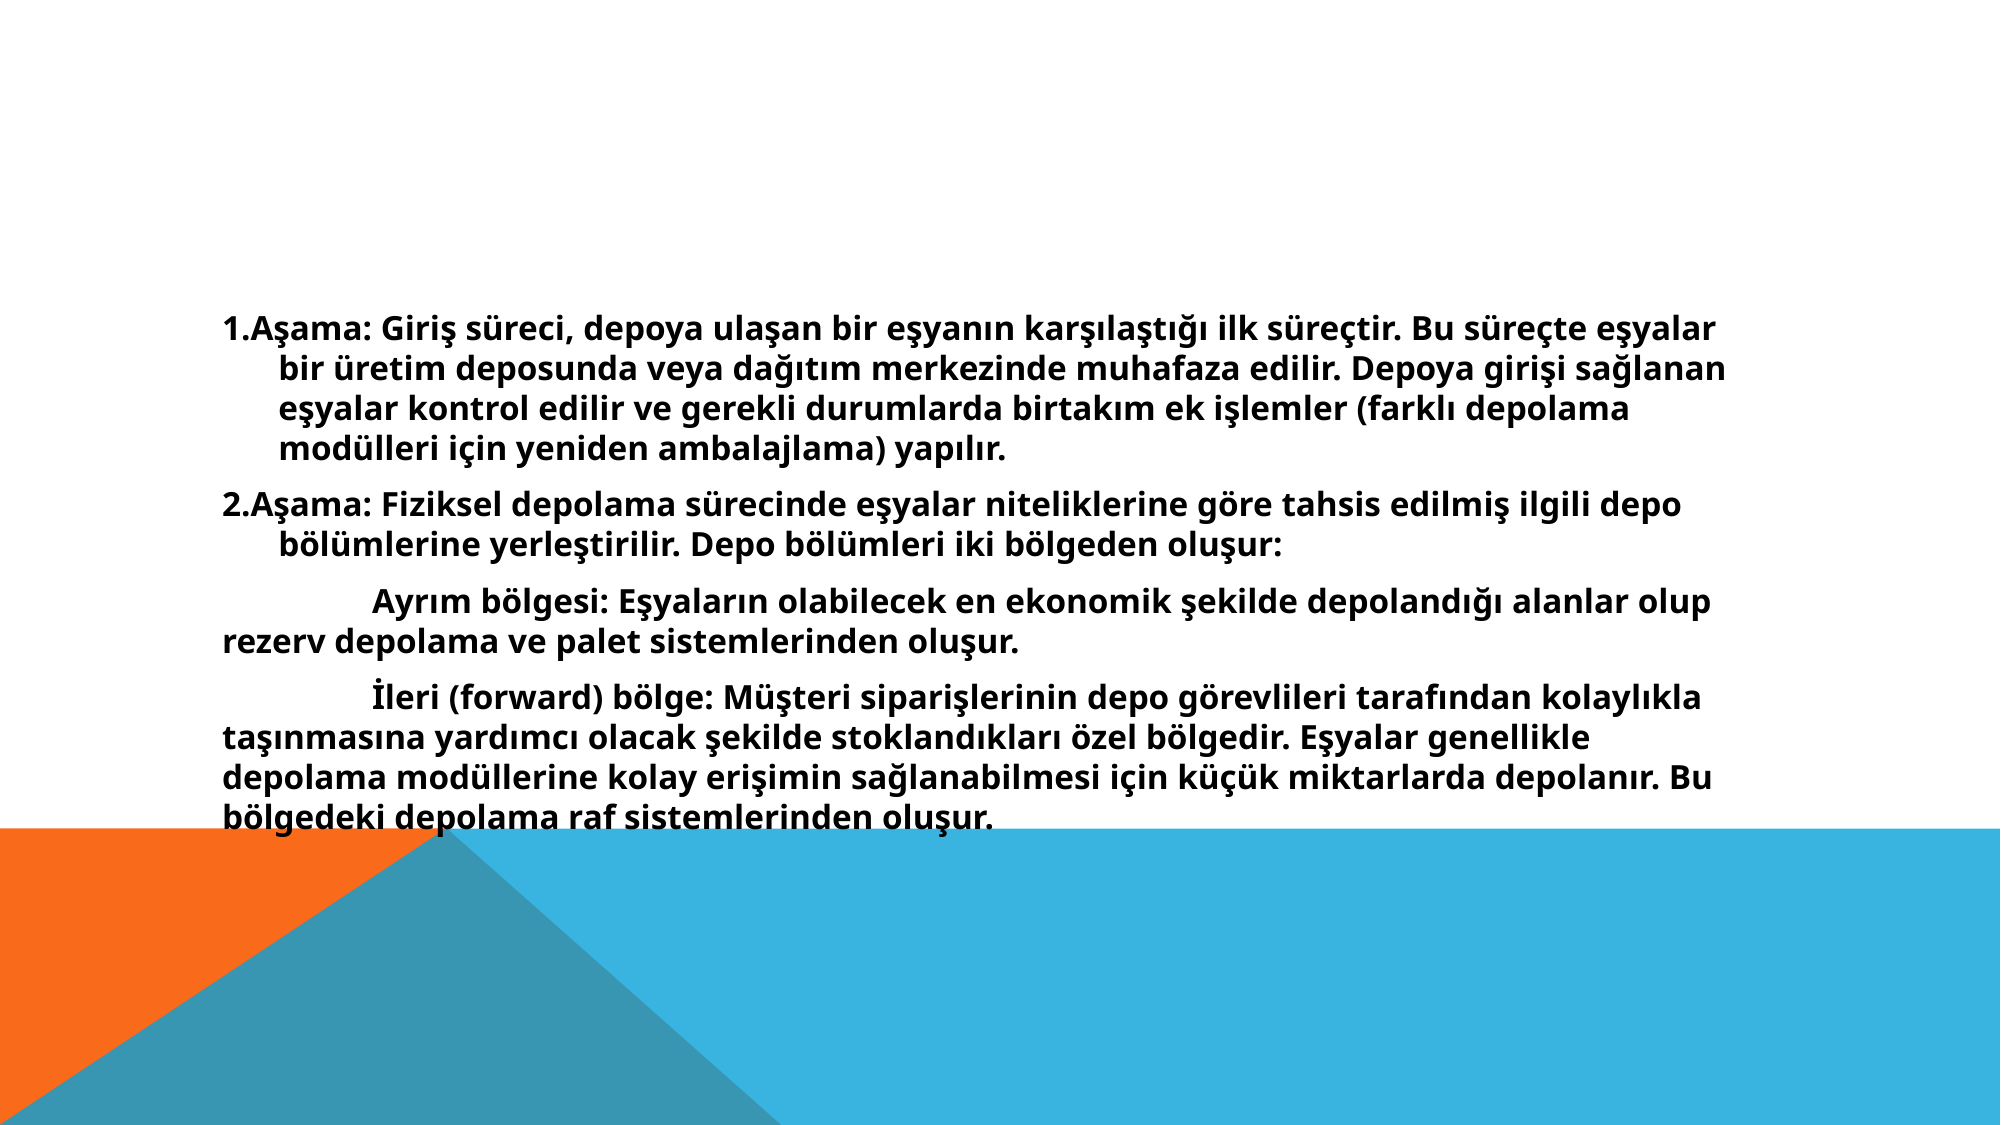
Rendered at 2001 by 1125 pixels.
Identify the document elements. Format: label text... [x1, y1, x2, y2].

list 1.Aşama: Giriş süreci, depoya ulaşan bir eşyanın karşılaştığı ilk süreçtir. Bu süreçte eşyalar bir üretim deposunda veya dağıtım merkezinde muhafaza edilir. Depoya girişi sağlanan eşyalar kontrol edilir ve gerekli durumlarda birtakım ek işlemler (farklı depolama modülleri için yeniden ambalajlama) yapılır. 2.Aşama: Fiziksel depolama sürecinde eşyalar niteliklerine göre tahsis edilmiş ilgili depo bölümlerine yerleştirilir. Depo bölümleri iki bölgeden oluşur: Ayrım bölgesi: Eşyaların olabilecek en ekonomik şekilde depolandığı alanlar olup rezerv depolama ve palet sistemlerinden oluşur. İleri (forward) bölge: Müşteri siparişlerinin depo görevlileri tarafından kolaylıkla taşınmasına yardımcı olacak şekilde stoklandıkları özel bölgedir. Eşyalar genellikle depolama modüllerine kolay erişimin sağlanabilmesi için küçük miktarlarda depolanır. Bu bölgedeki depolama raf sistemlerinden oluşur. [206, 299, 1748, 1010]
